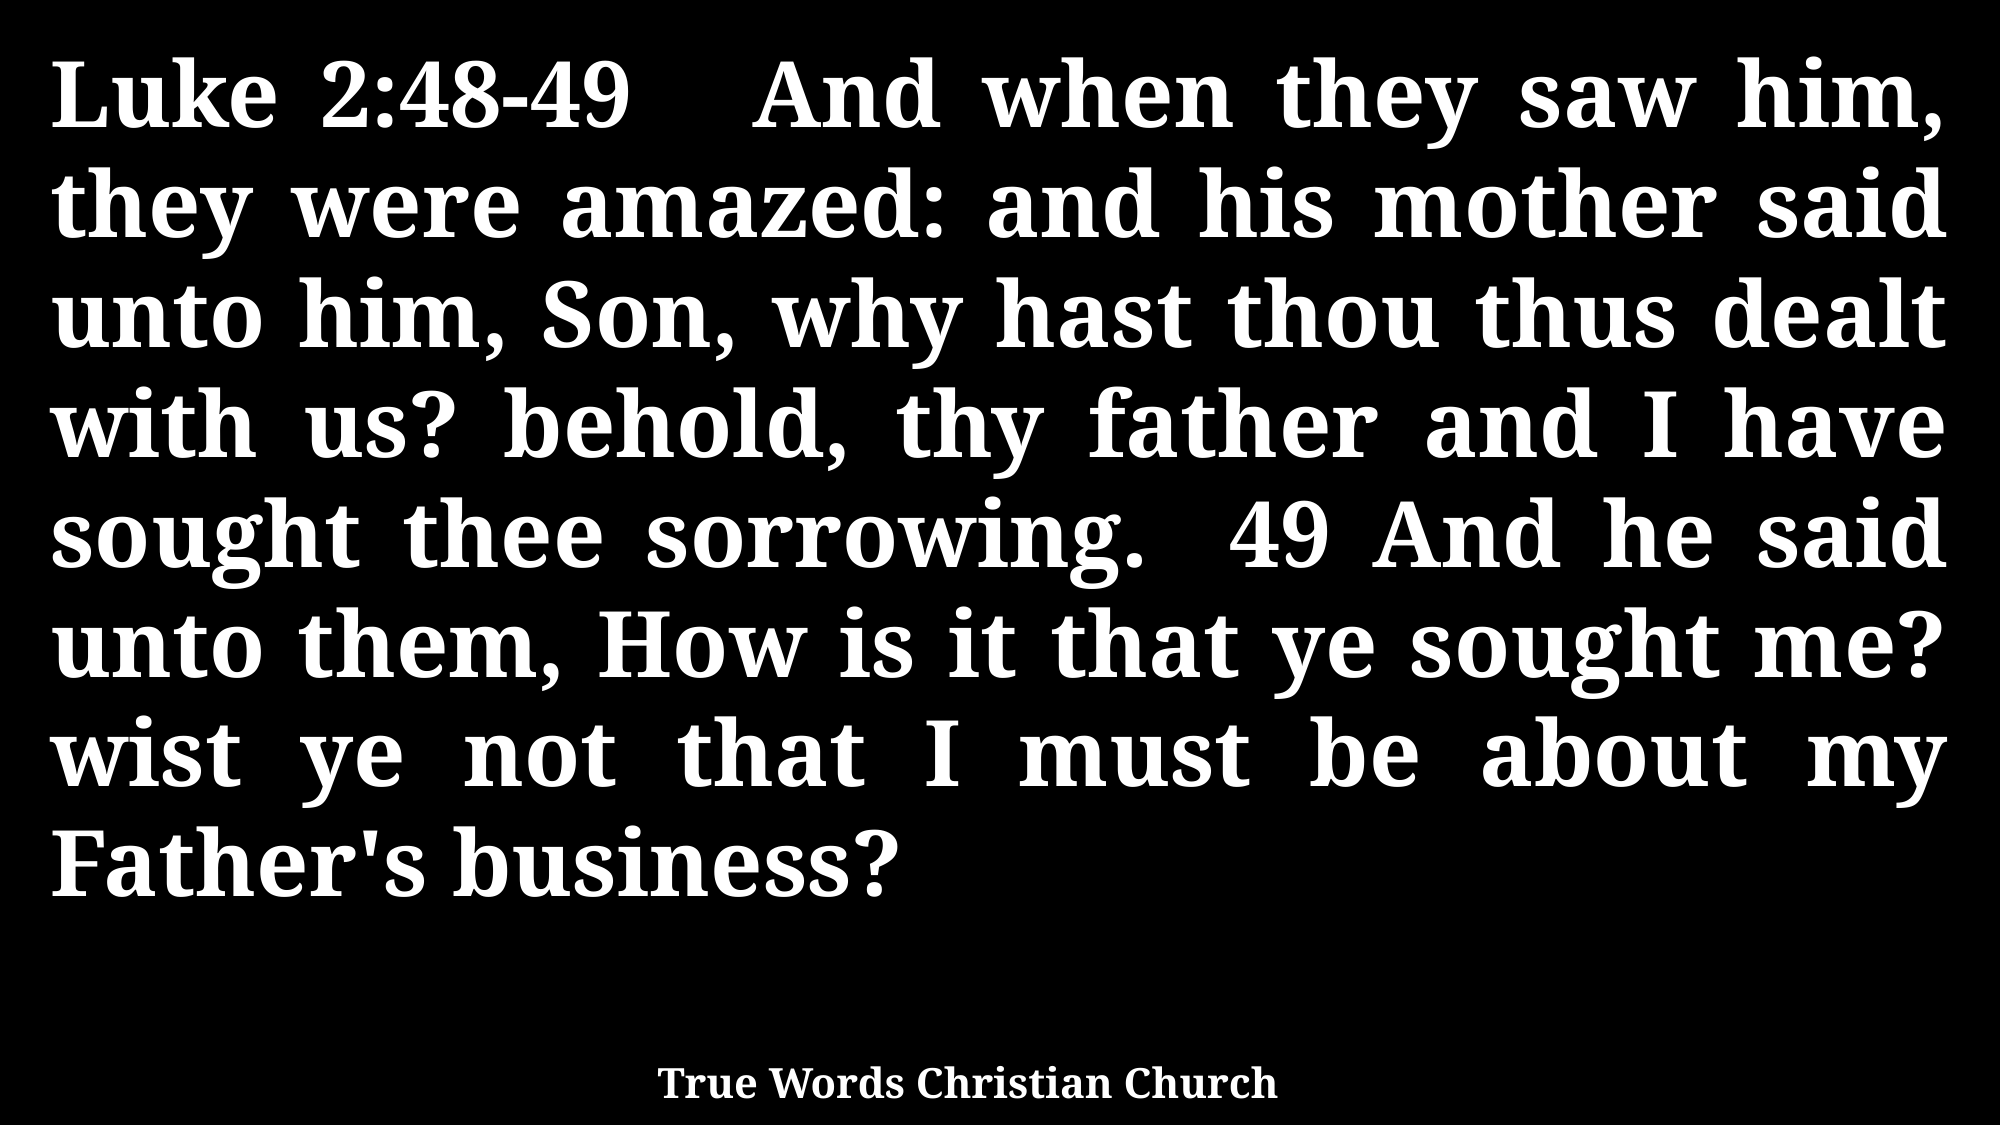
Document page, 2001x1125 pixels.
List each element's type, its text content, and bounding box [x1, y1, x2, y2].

text_box Luke 2:48-49 And when they saw him, they were amazed: and his mother said unto him, Son, why hast thou thus dealt with us? behold, thy father and I have sought thee sorrowing. 49 And he said unto them, How is it that ye sought me? wist ye not that I must be about my Father's business? [35, 28, 1965, 923]
text_box True Words Christian Church [642, 1049, 1294, 1114]
